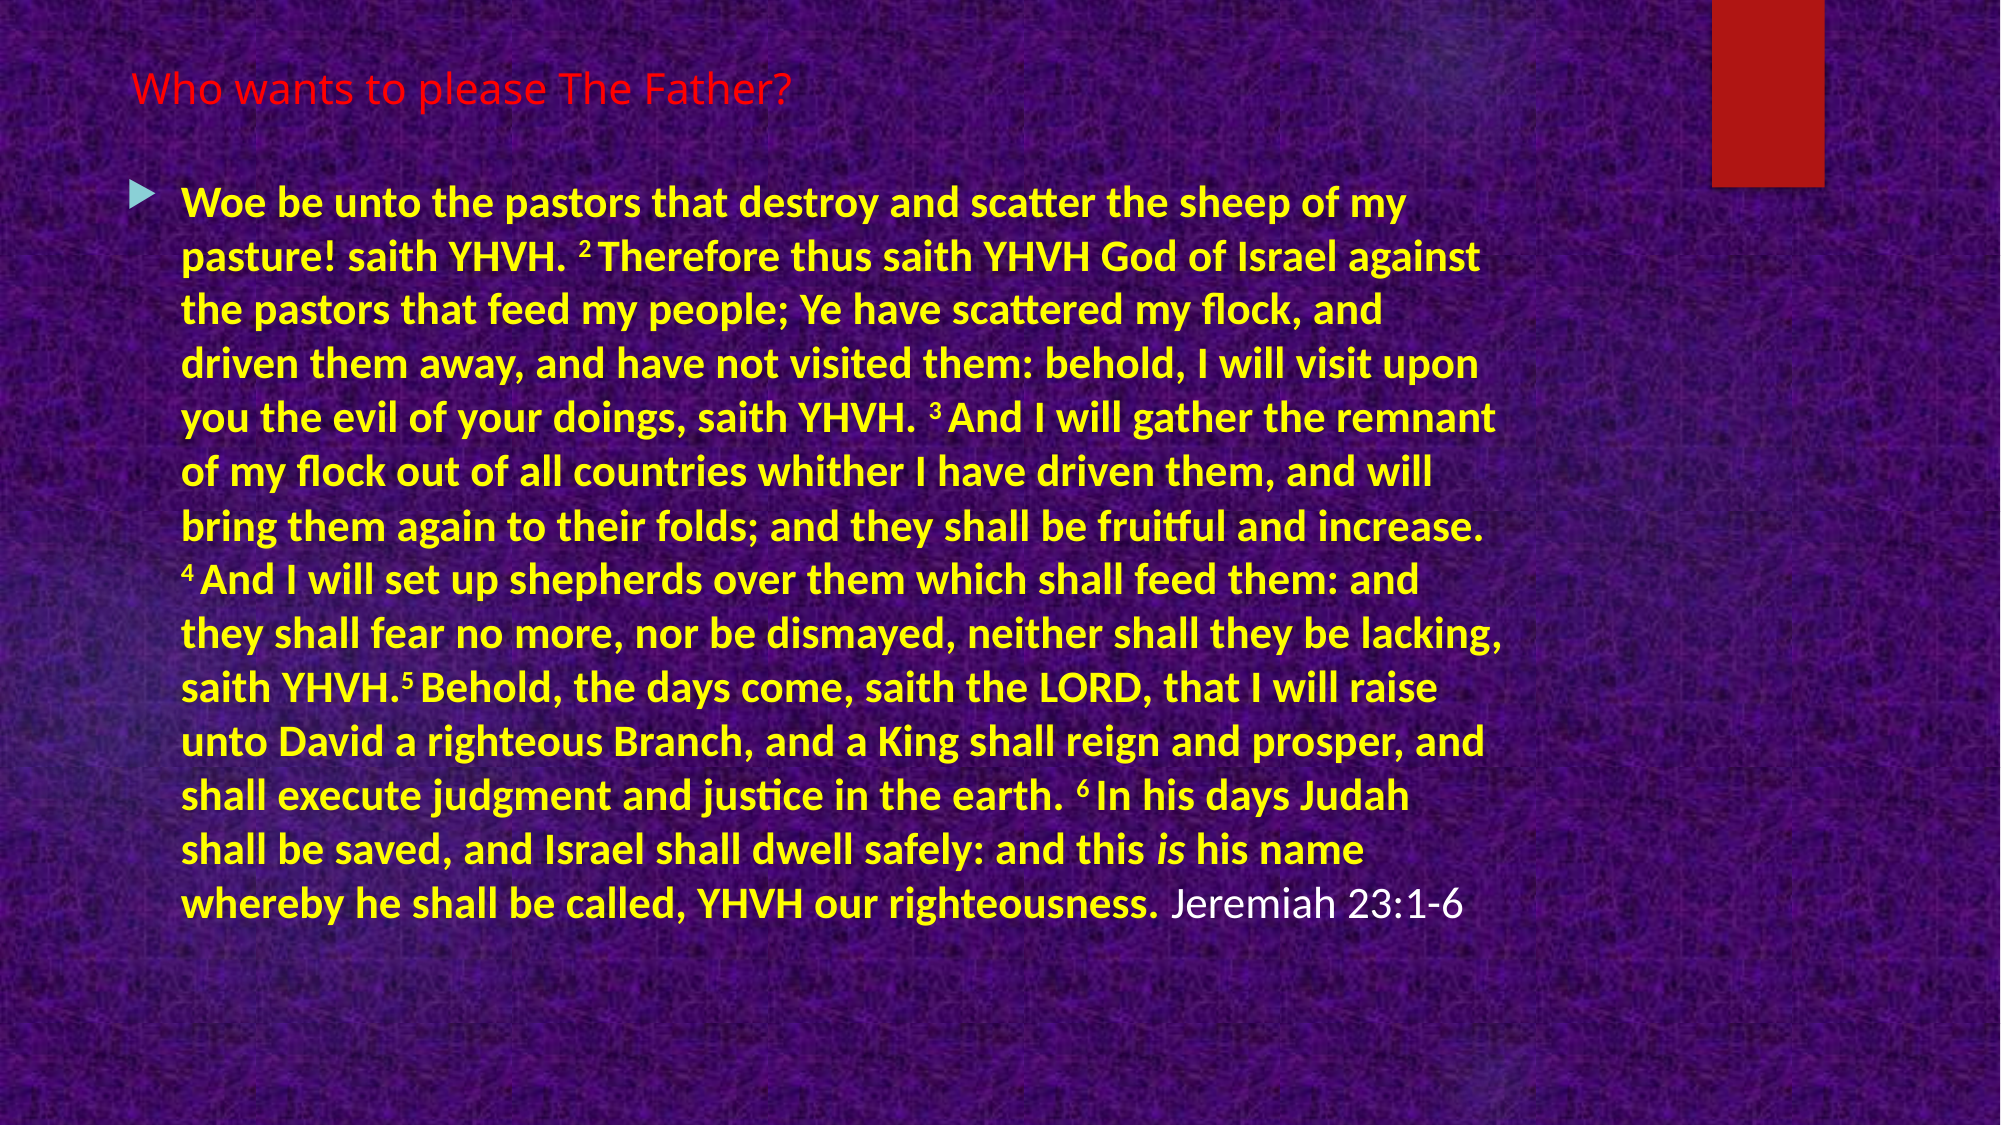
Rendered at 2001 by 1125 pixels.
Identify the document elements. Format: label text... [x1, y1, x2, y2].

list Woe be unto the pastors that destroy and scatter the sheep of my pasture! saith YHVH. 2 Therefore thus saith YHVH God of Israel against the pastors that feed my people; Ye have scattered my flock, and driven them away, and have not visited them: behold, I will visit upon you the evil of your doings, saith YHVH. 3 And I will gather the remnant of my flock out of all countries whither I have driven them, and will bring them again to their folds; and they shall be fruitful and increase. 4 And I will set up shepherds over them which shall feed them: and they shall fear no more, nor be dismayed, neither shall they be lacking, saith YHVH.5 Behold, the days come, saith the Lord, that I will raise unto David a righteous Branch, and a King shall reign and prosper, and shall execute judgment and justice in the earth. 6 In his days Judah shall be saved, and Israel shall dwell safely: and this is his name whereby he shall be called, YHVH our righteousness. Jeremiah 23:1-6 [111, 164, 1522, 992]
picture [0, 0, 2001, 1125]
title Who wants to please The Father? [116, 53, 1522, 121]
